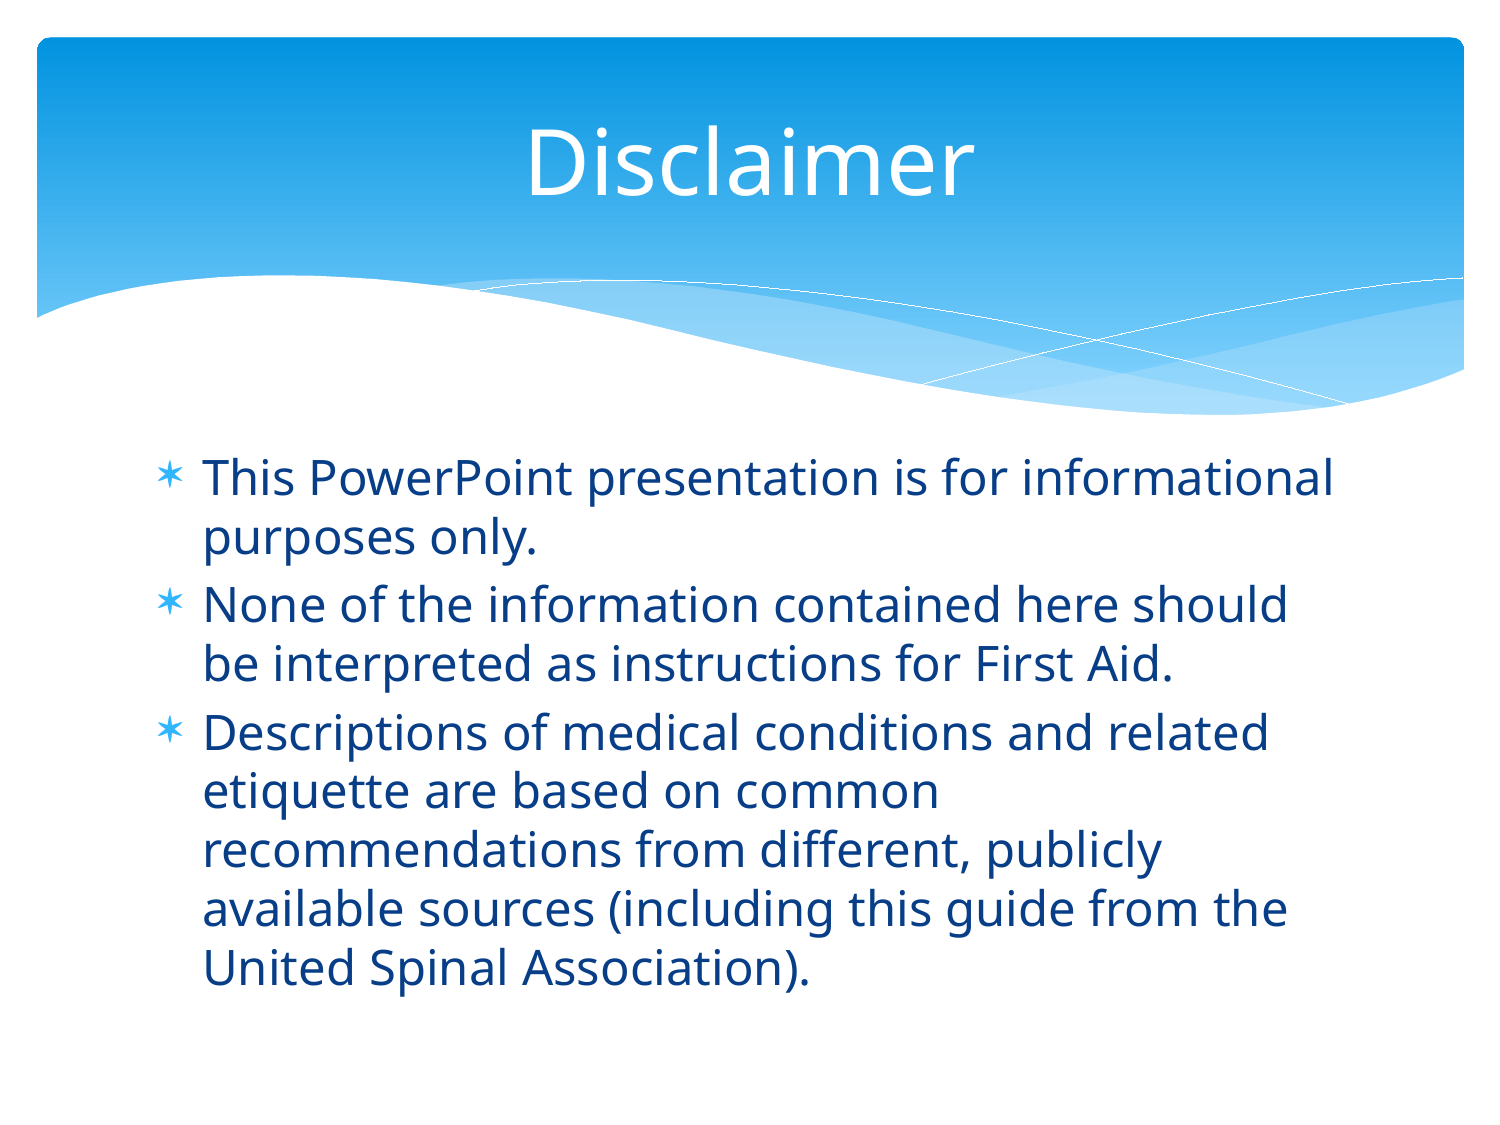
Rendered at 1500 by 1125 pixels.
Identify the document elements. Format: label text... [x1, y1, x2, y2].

list This PowerPoint presentation is for informational purposes only. None of the information contained here should be interpreted as instructions for First Aid. Descriptions of medical conditions and related etiquette are based on common recommendations from different, publicly available sources (including this guide from the United Spinal Association). [143, 438, 1359, 1005]
title Disclaimer [75, 55, 1425, 261]
